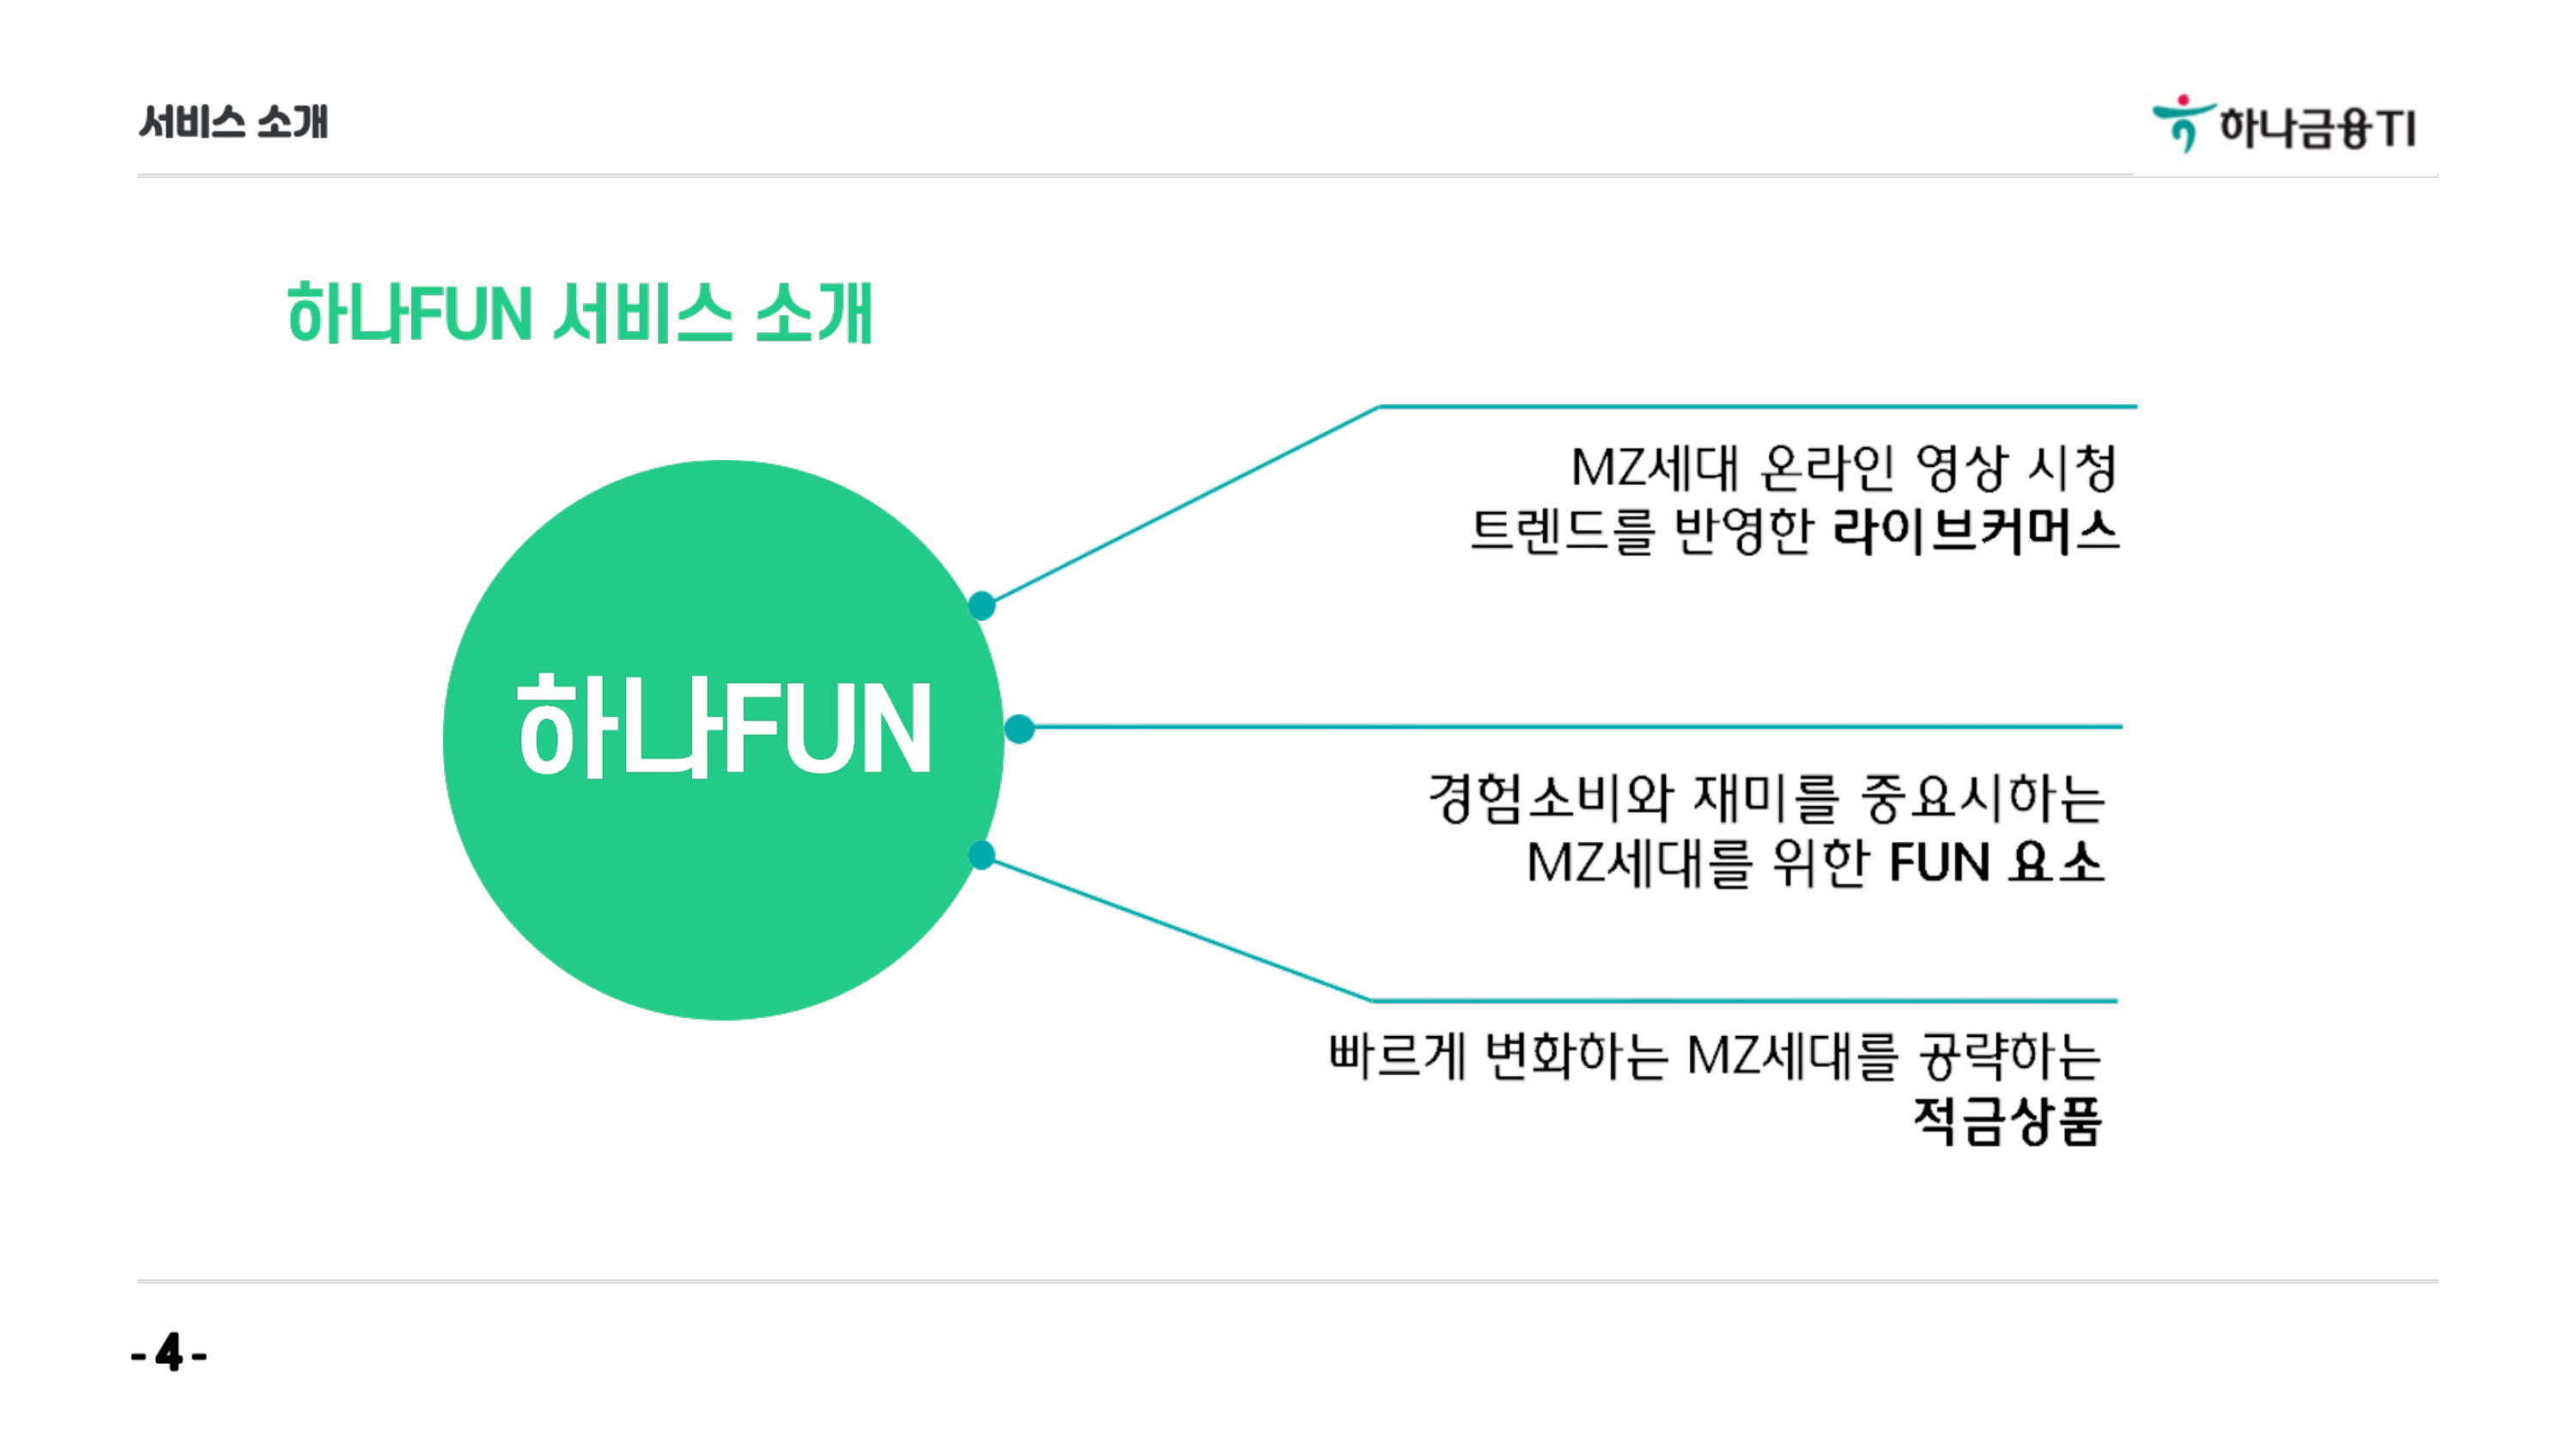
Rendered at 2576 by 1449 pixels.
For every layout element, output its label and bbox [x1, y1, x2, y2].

text_box [1004, 713, 2141, 929]
picture [113, 1300, 259, 1442]
text_box [491, 589, 951, 810]
text_box [968, 404, 2154, 621]
text_box [443, 459, 1005, 1022]
text_box [968, 840, 2135, 1183]
picture [275, 256, 909, 403]
text_box [137, 1277, 2439, 1286]
text_box [137, 171, 2131, 180]
picture [133, 91, 345, 164]
text_box [2134, 75, 2437, 176]
